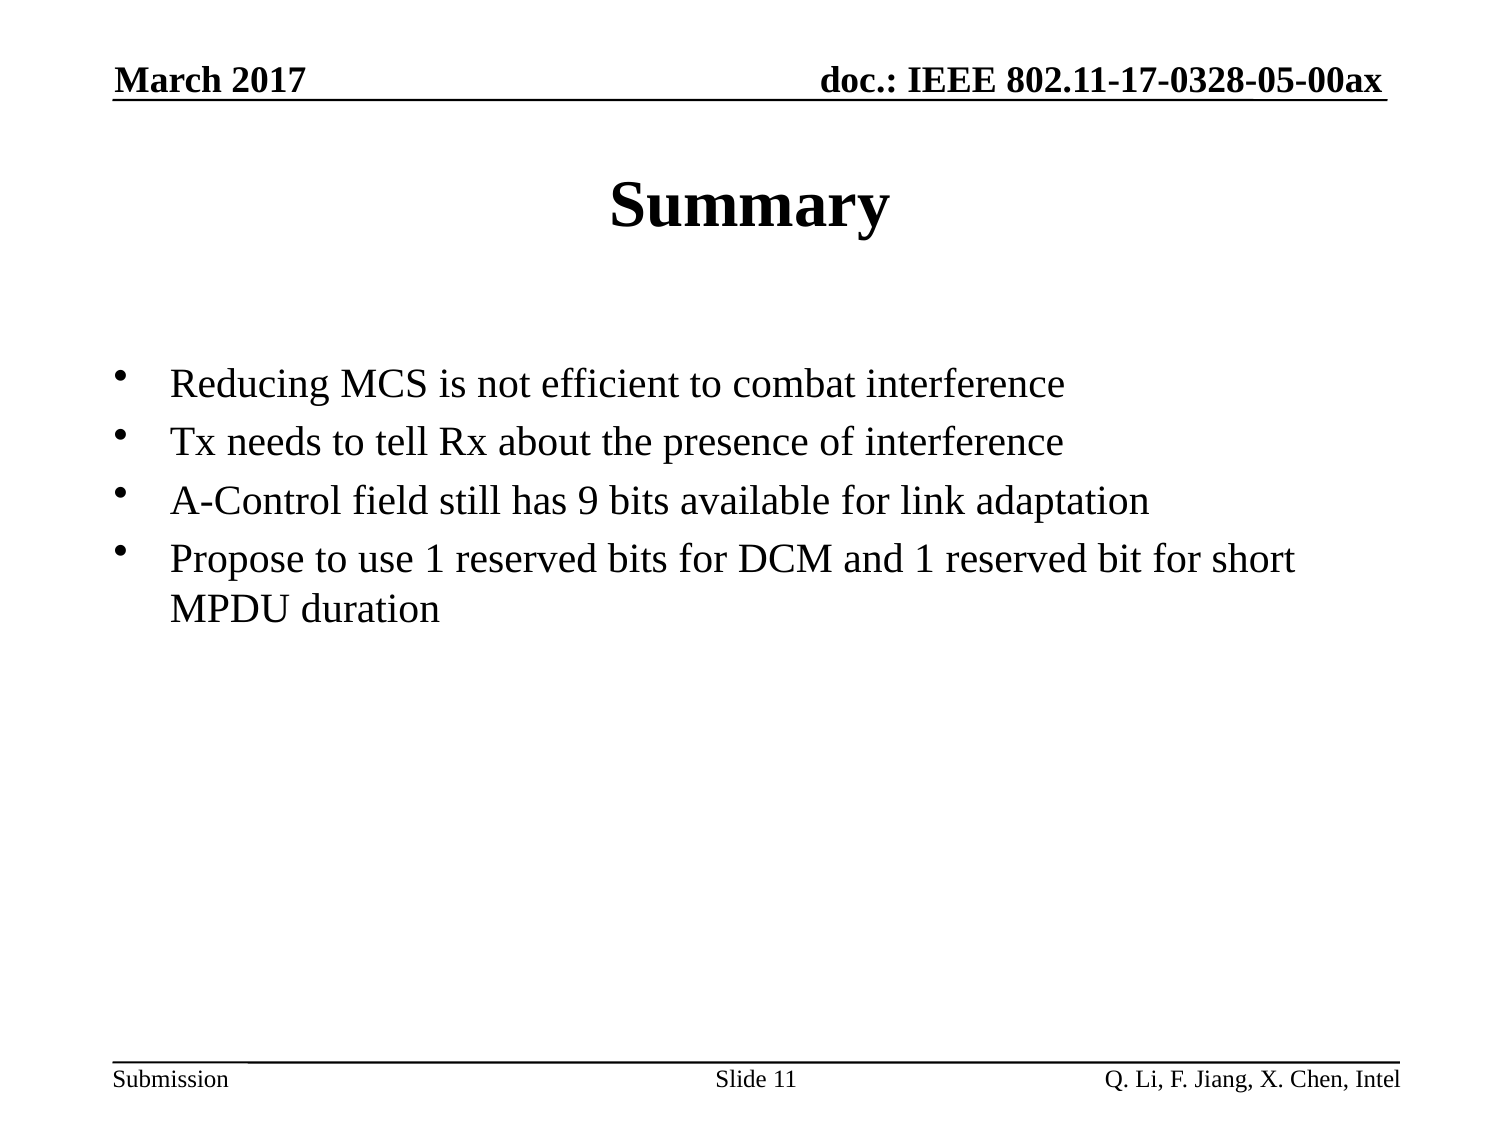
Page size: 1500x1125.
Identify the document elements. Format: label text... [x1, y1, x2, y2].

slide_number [114, 54, 309, 101]
slide_number Slide 11 [712, 1061, 800, 1093]
footer Q. Li, F. Jiang, X. Chen, Intel [1101, 1061, 1402, 1093]
title Summary [112, 112, 1388, 288]
list Reducing MCS is not efficient to combat interference Tx needs to tell Rx about the presence of interference A-Control field still has 9 bits available for link adaptation Propose to use 1 reserved bits for DCM and 1 reserved bit for short MPDU duration [98, 347, 1374, 1124]
